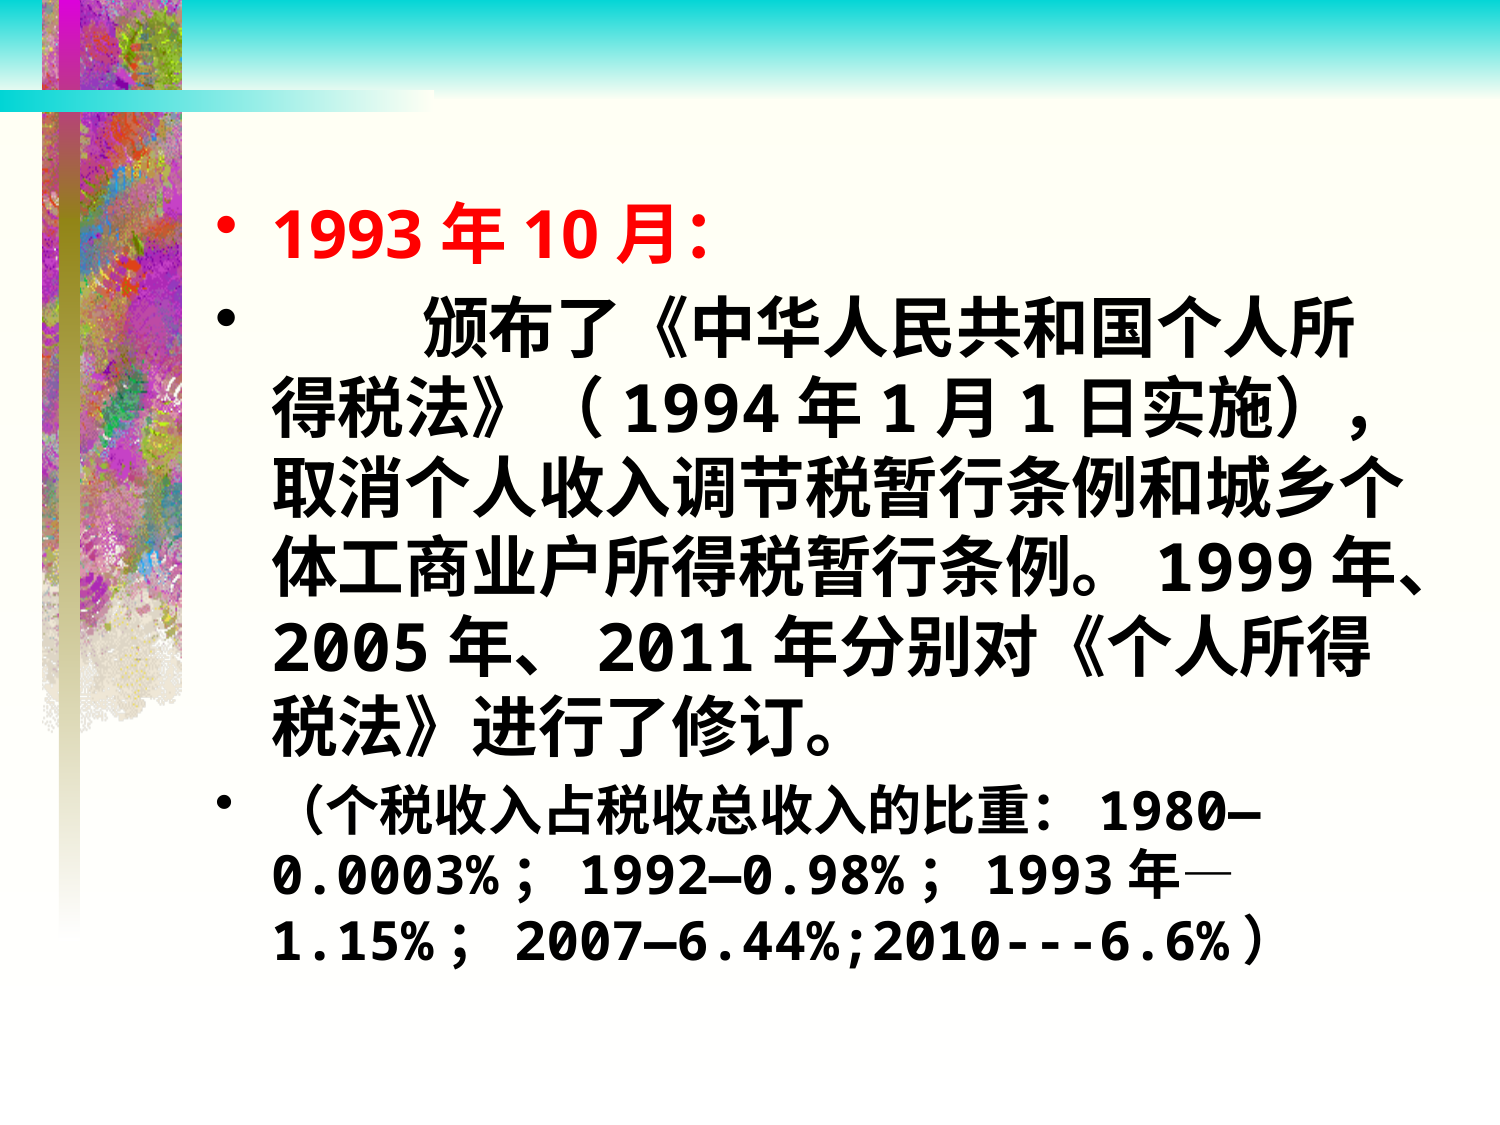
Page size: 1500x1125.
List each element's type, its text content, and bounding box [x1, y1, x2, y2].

picture [80, 111, 182, 821]
list 1993年10月： 颁布了《中华人民共和国个人所得税法》（1994年1月1日实施），取消个人收入调节税暂行条例和城乡个体工商业户所得税暂行条例。1999年、2005年、2011年分别对《个人所得税法》进行了修订。 （个税收入占税收总收入的比重：1980—0.0003%；1992—0.98%；1993年—1.15%；2007—6.44%;2010---6.6%） [200, 184, 1425, 1006]
picture [42, 111, 59, 821]
picture [80, 0, 182, 90]
picture [42, 0, 59, 90]
